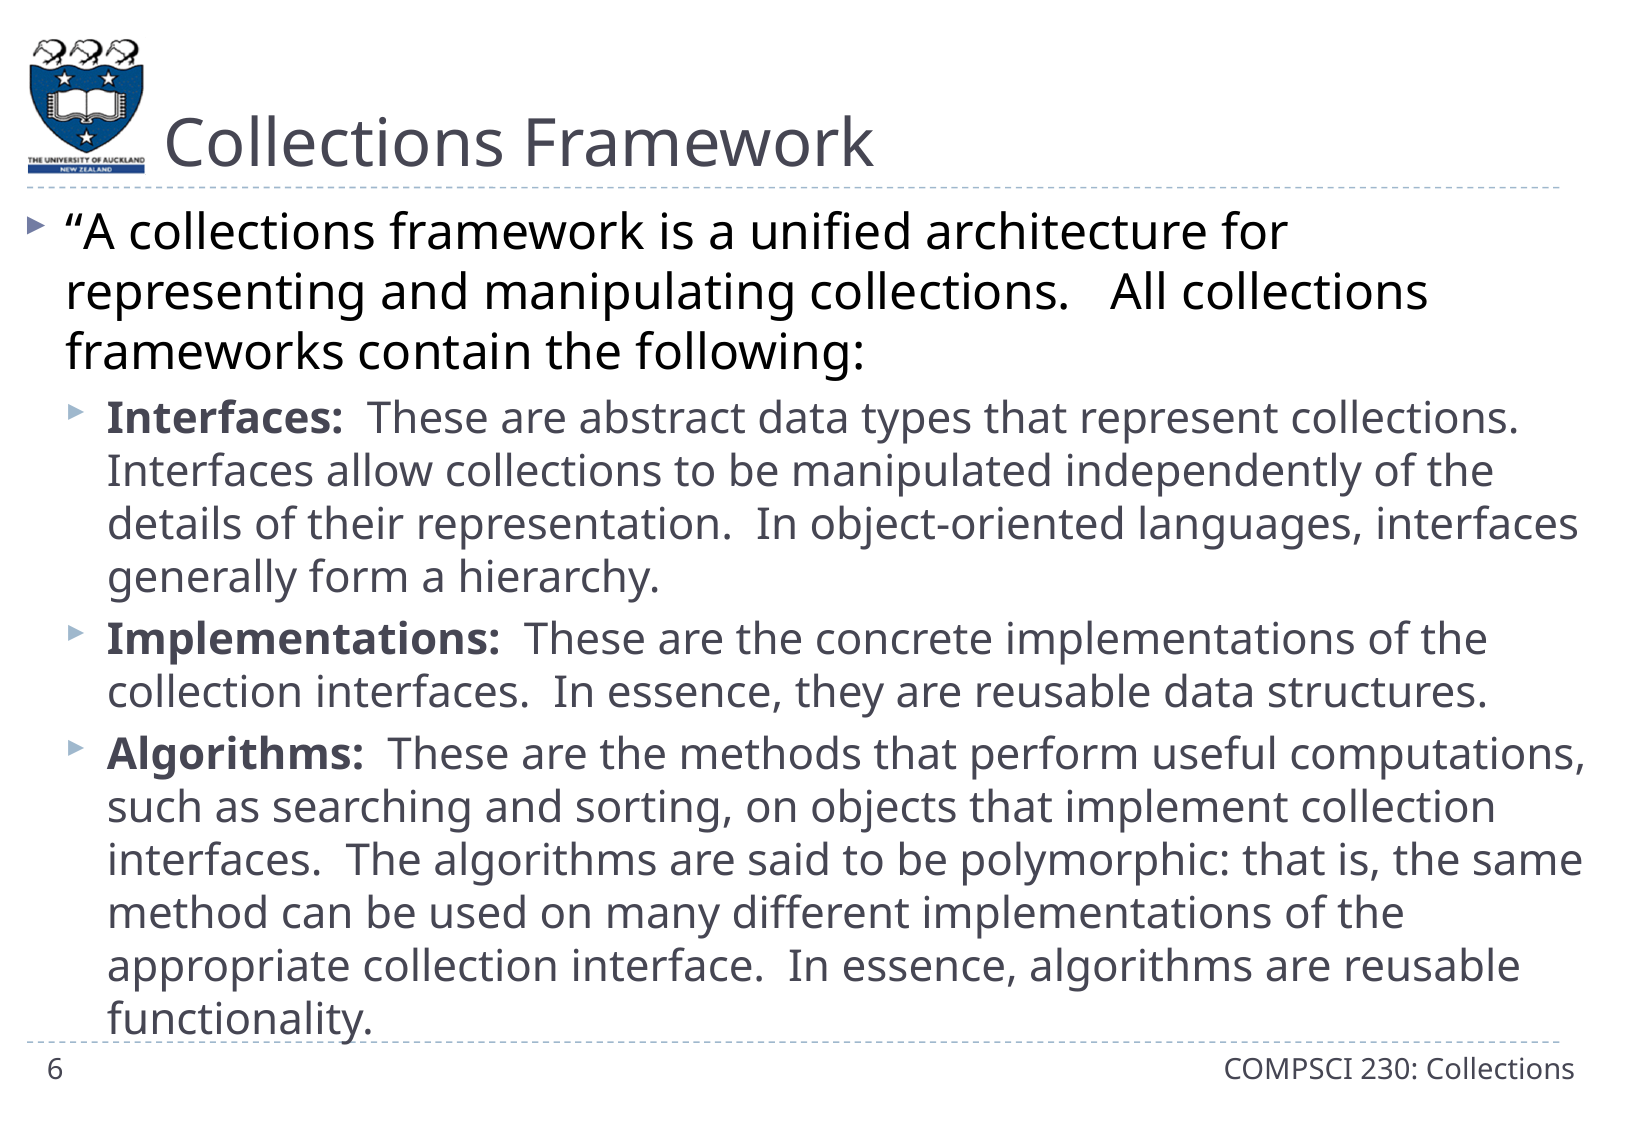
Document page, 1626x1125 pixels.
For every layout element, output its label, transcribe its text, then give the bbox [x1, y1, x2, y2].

picture [27, 37, 146, 175]
title Collections Framework [148, 24, 1582, 188]
slide_number COMPSCI 230: Collections [1183, 1059, 1591, 1103]
slide_number 6 [32, 1059, 385, 1103]
list “A collections framework is a unified architecture for representing and manipulating collections. All collections frameworks contain the following: Interfaces: These are abstract data types that represent collections. Interfaces allow collections to be manipulated independently of the details of their representation. In object-oriented languages, interfaces generally form a hierarchy. Implementations: These are the concrete implementations of the collection interfaces. In essence, they are reusable data structures. Algorithms: These are the methods that perform useful computations, such as searching and sorting, on objects that implement collection interfaces. The algorithms are said to be polymorphic: that is, the same method can be used on many different implementations of the appropriate collection interface. In essence, algorithms are reusable functionality. [9, 192, 1608, 1059]
